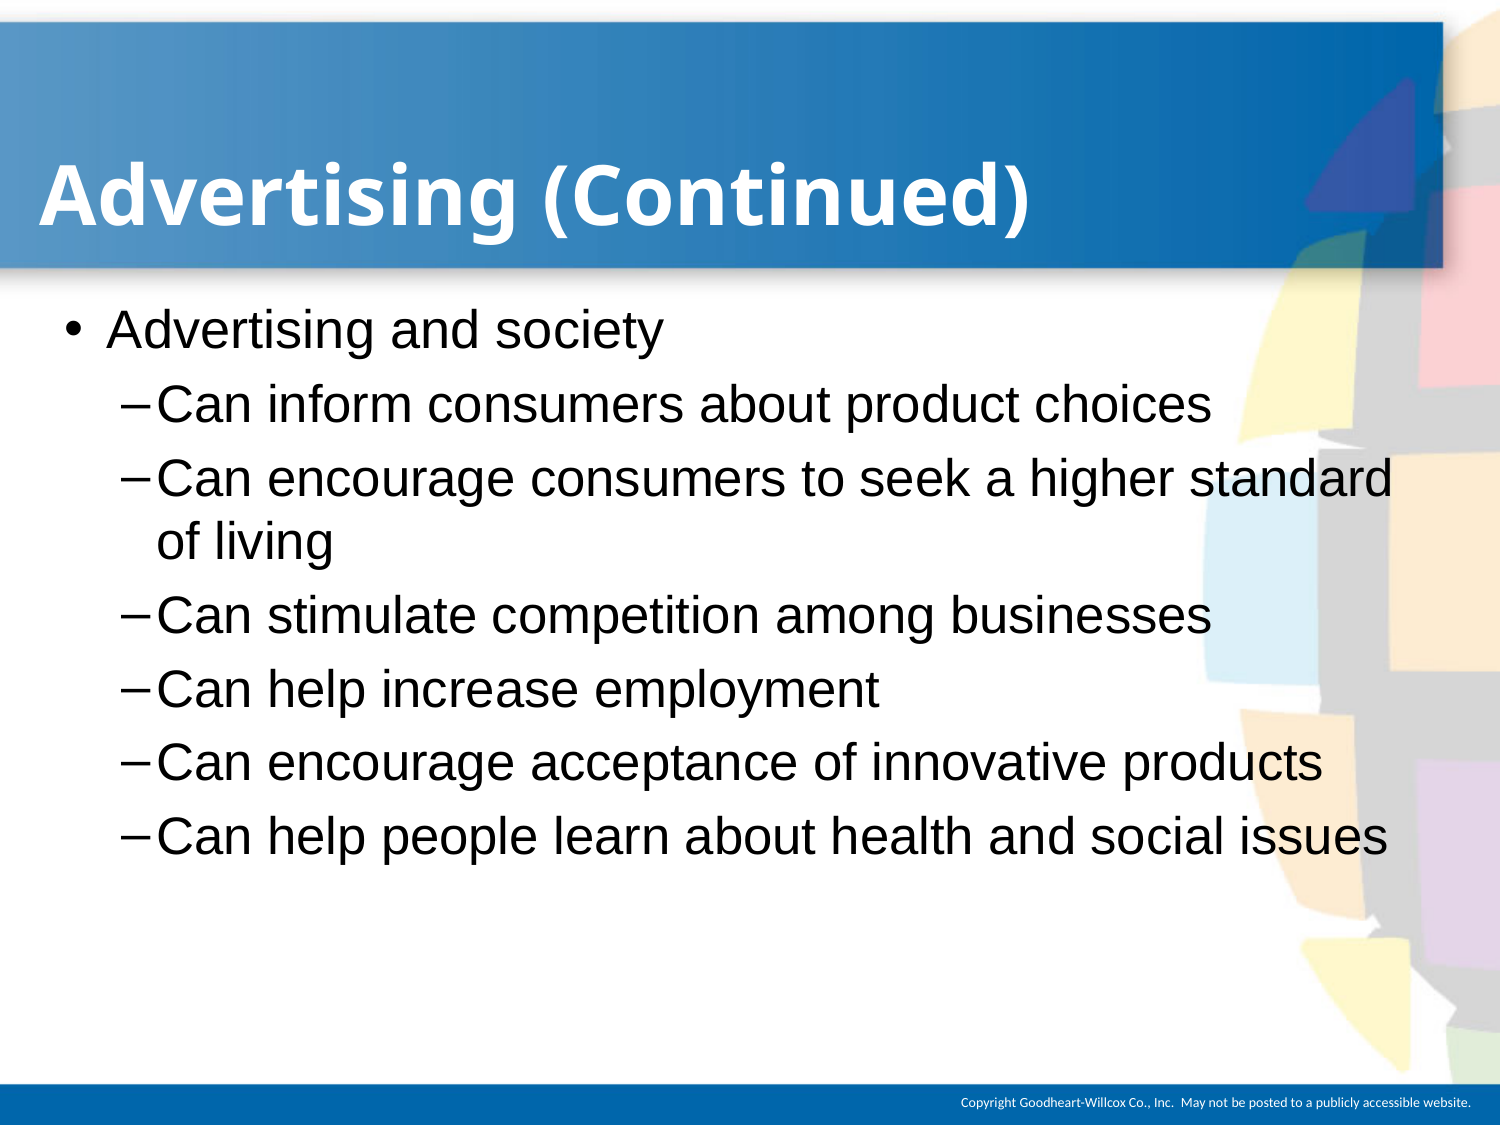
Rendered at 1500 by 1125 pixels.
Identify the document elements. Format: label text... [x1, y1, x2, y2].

picture [0, 0, 1500, 1125]
list Advertising and society Can inform consumers about product choices Can encourage consumers to seek a higher standard of living Can stimulate competition among businesses Can help increase employment Can encourage acceptance of innovative products Can help people learn about health and social issues [50, 287, 1438, 1075]
title Advertising (Continued) [24, 37, 1426, 251]
